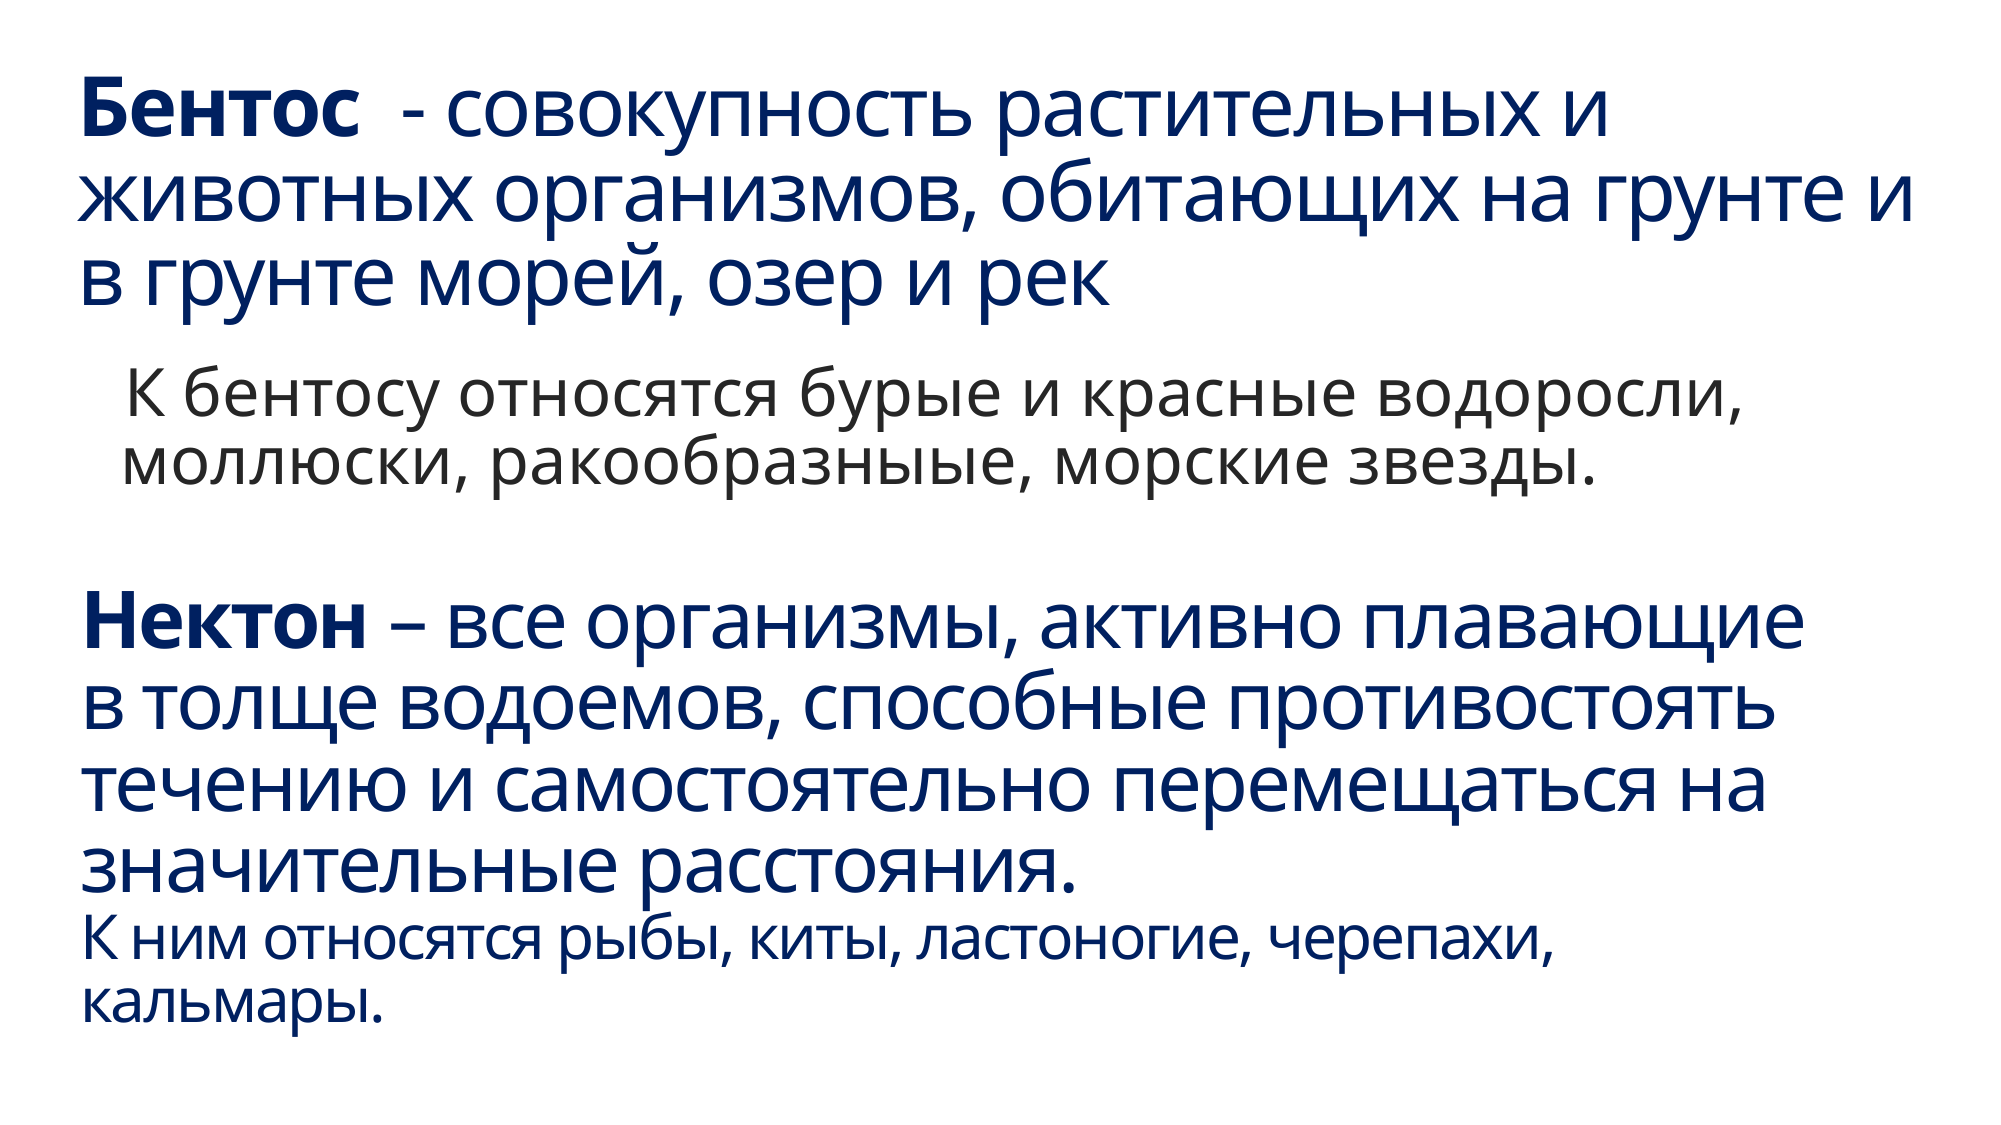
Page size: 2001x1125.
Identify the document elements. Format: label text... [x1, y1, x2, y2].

title Бентос - совокупность растительных и животных организмов, обитающих на грунте и в грунте морей, озер и рек [62, 59, 1957, 332]
text_box Нектон – все организмы, активно плавающие в толще водоемов, способные противостоять течению и самостоятельно перемещаться на значительные расстояния. К ним относятся рыбы, киты, ластоногие, черепахи, кальмары. [65, 550, 1833, 1069]
list К бентосу относятся бурые и красные водоросли, моллюски, ракообразныые, морские звезды. [90, 354, 1934, 515]
